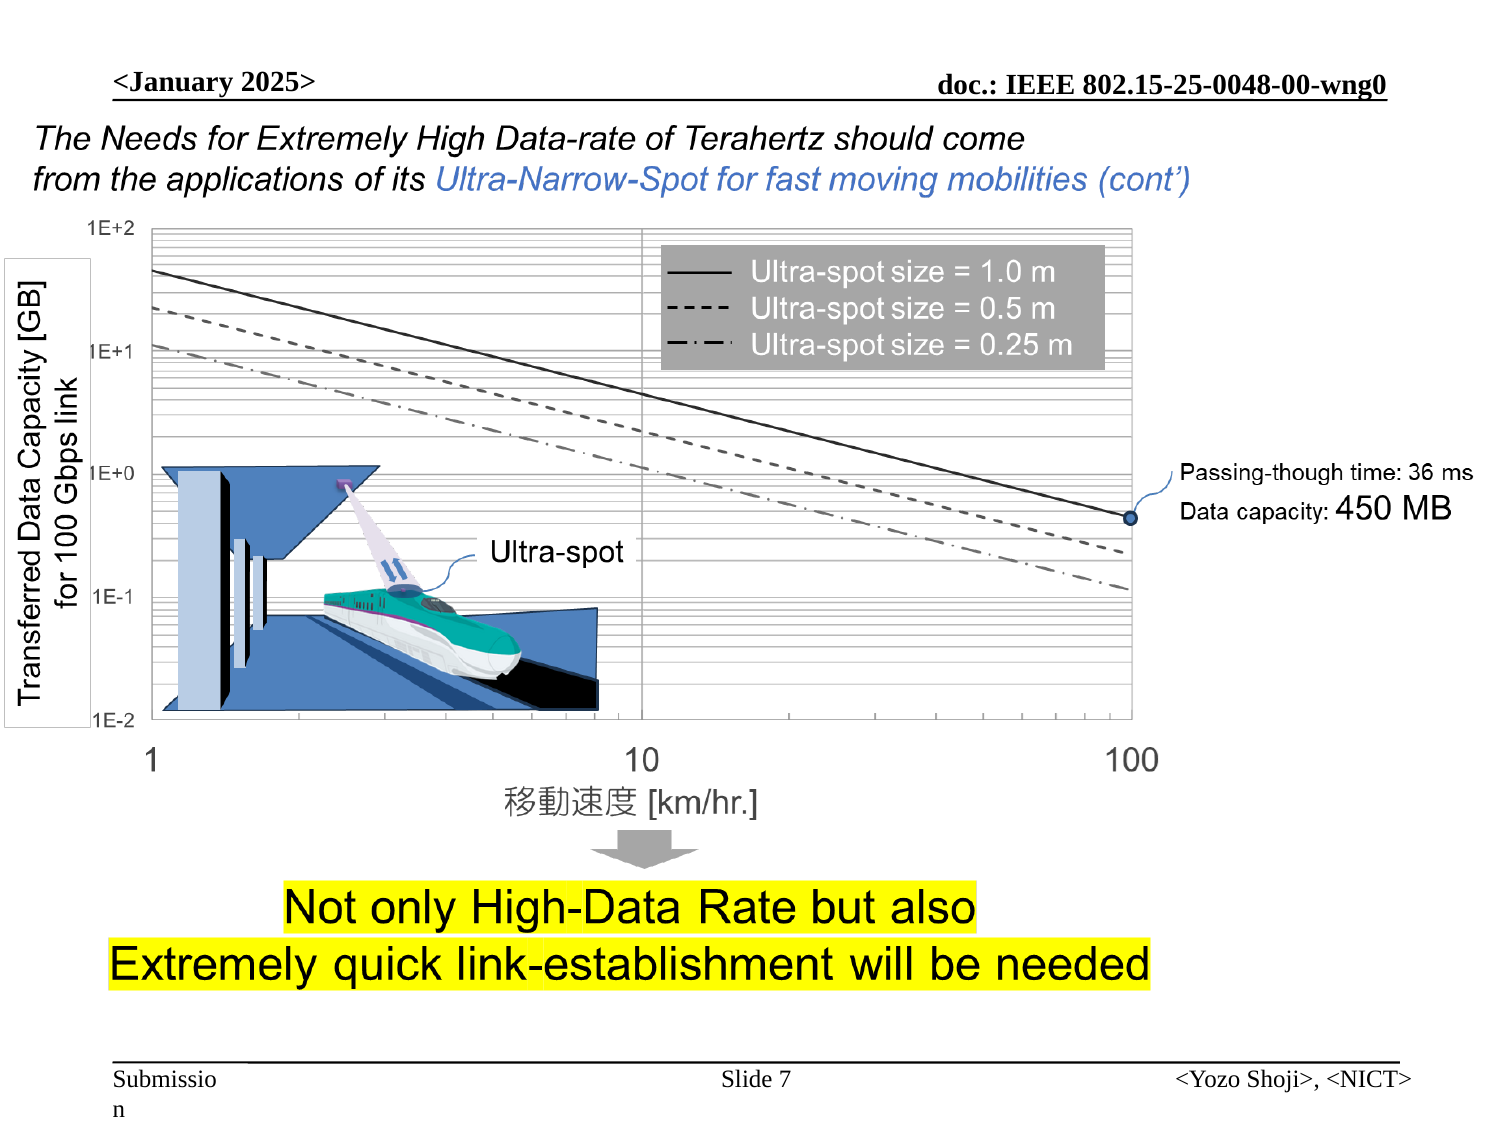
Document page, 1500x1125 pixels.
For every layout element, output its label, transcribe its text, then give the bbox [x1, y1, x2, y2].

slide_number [112, 62, 375, 98]
slide_number Slide 7 [712, 1062, 800, 1093]
footer <Yozo Shoji>, <NICT> [900, 1062, 1413, 1093]
picture [0, 105, 1500, 1019]
